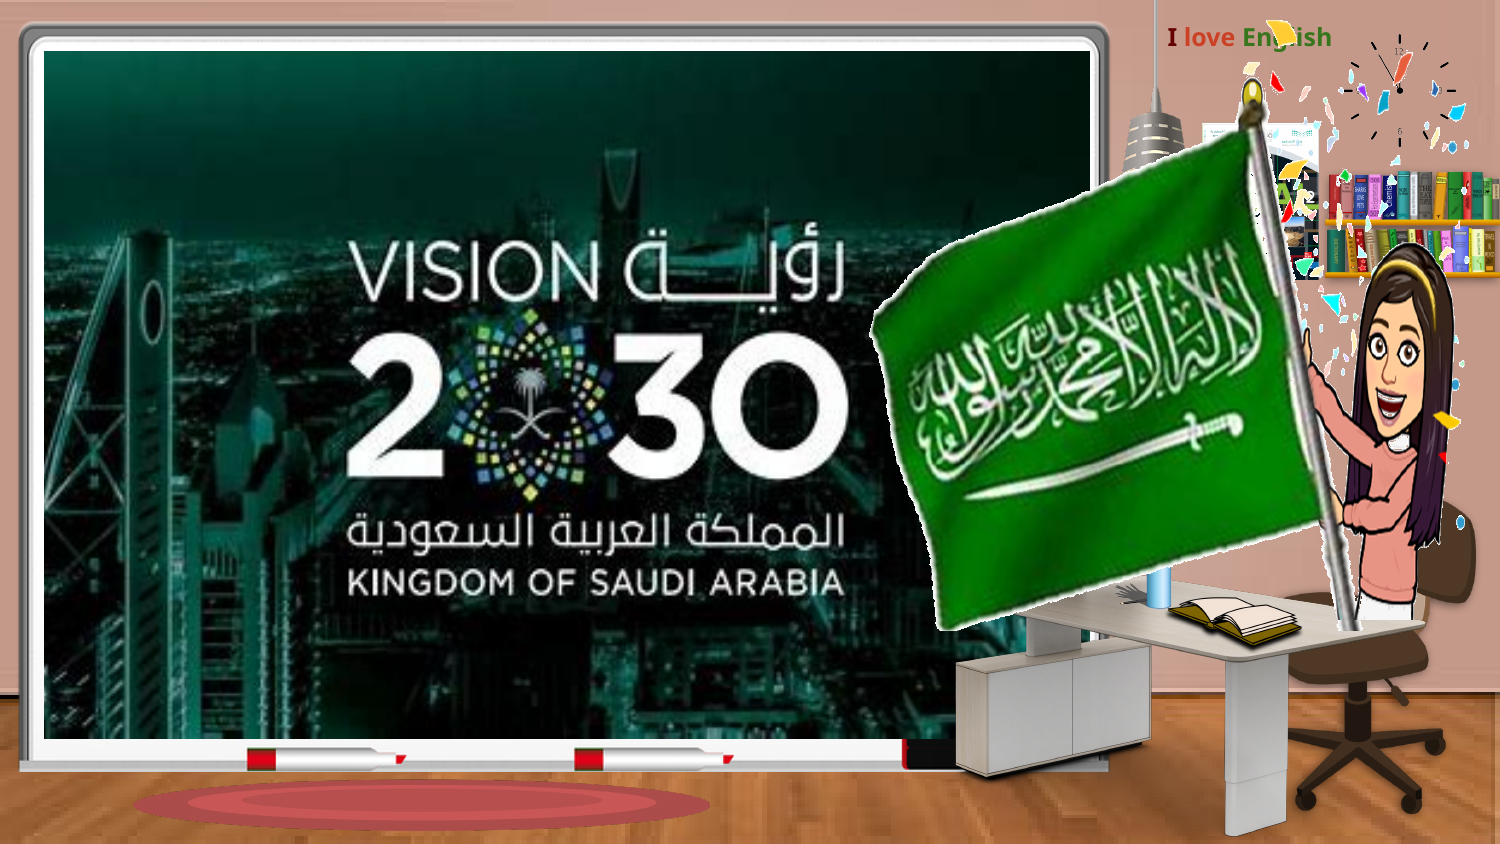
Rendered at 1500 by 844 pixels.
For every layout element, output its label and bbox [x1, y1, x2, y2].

picture [0, 0, 1500, 844]
text_box [860, 20, 1500, 631]
